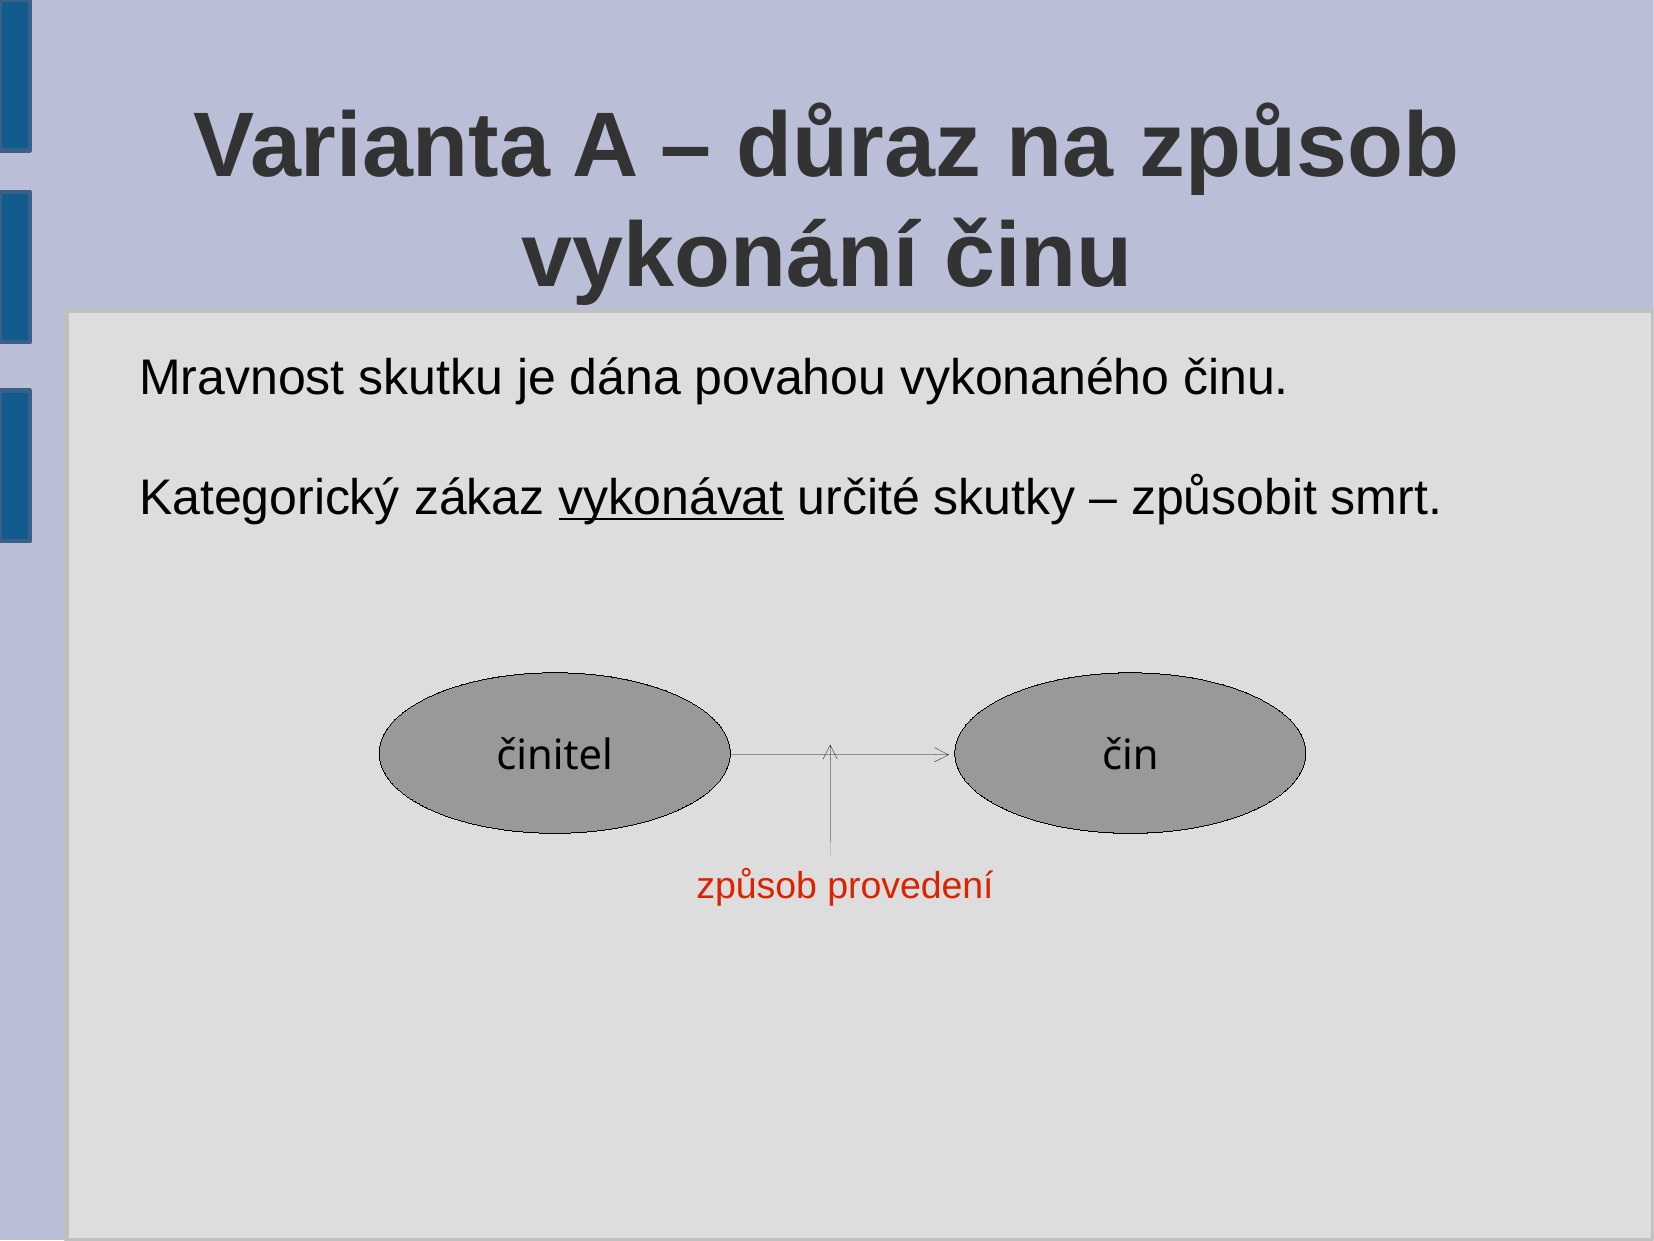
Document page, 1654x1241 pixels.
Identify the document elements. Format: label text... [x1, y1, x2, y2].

title Varianta A – důraz na způsob vykonání činu [121, 92, 1534, 298]
list Mravnost skutku je dána povahou vykonaného činu. Kategorický zákaz vykonávat určité skutky – způsobit smrt. [121, 344, 1534, 1173]
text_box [378, 672, 1307, 918]
